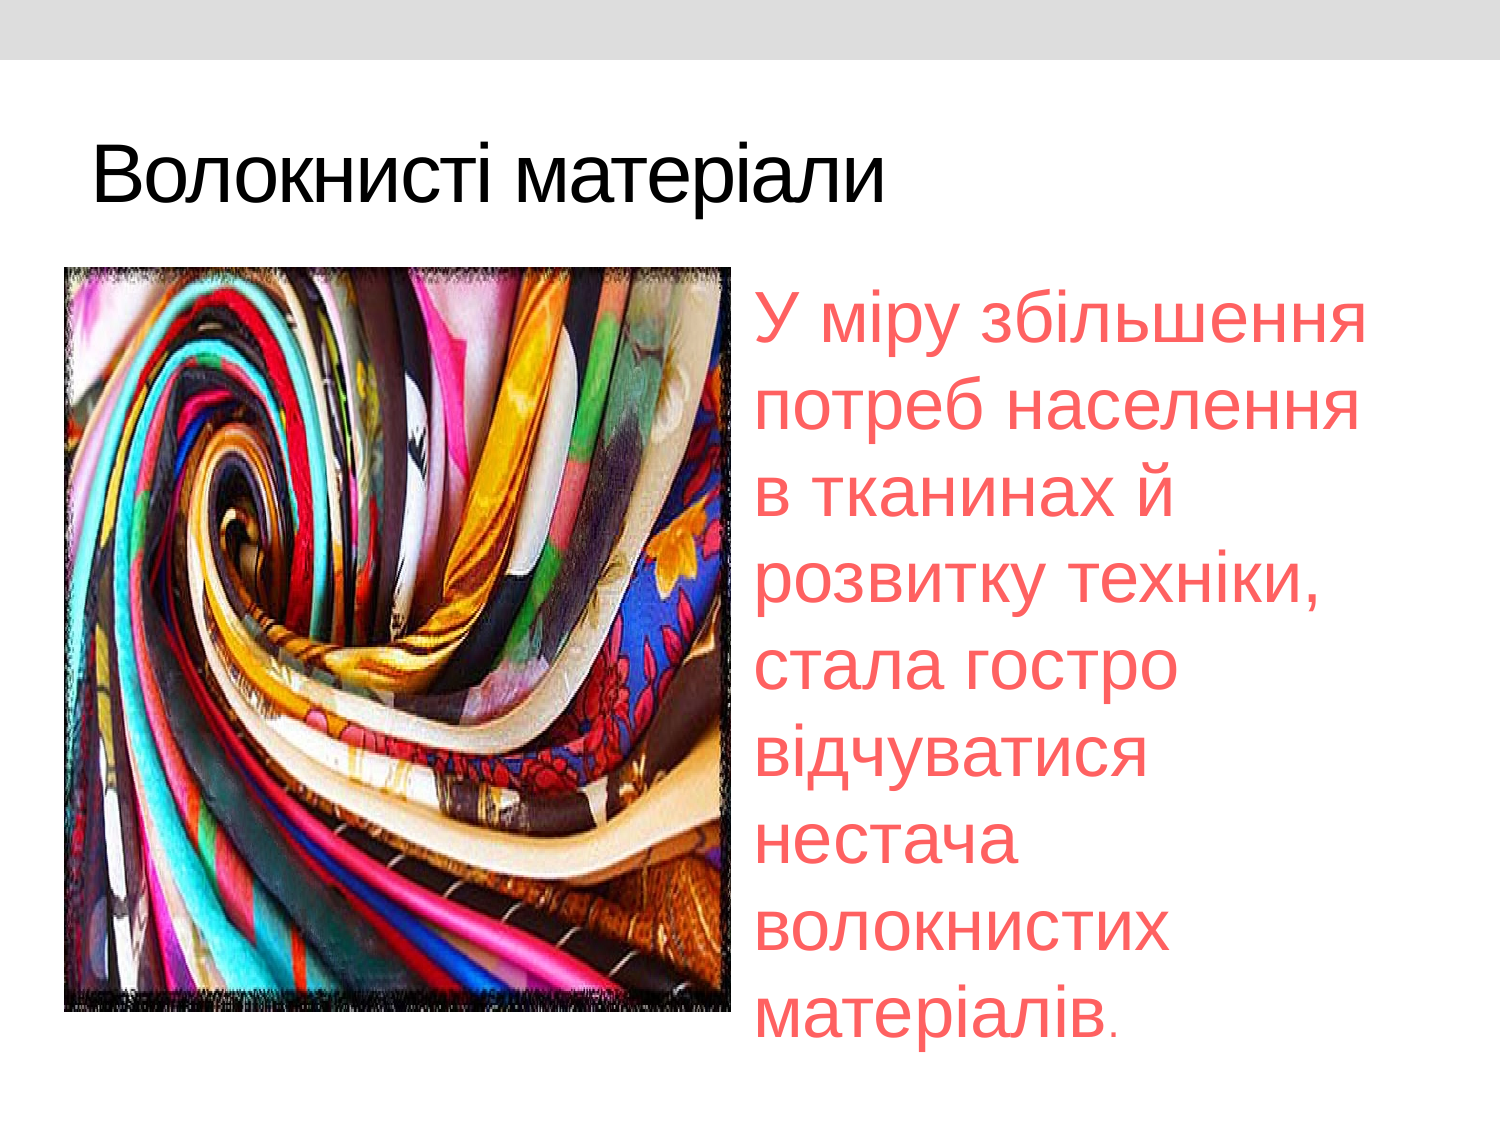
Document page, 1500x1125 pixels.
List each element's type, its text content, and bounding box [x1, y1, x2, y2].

list У міру збільшення потреб населення в тканинах й розвитку техніки, стала гостро відчуватися нестача волокнистих матеріалів. [738, 262, 1425, 1063]
title Волокнисті матеріали [75, 87, 1425, 250]
picture [64, 266, 731, 1012]
